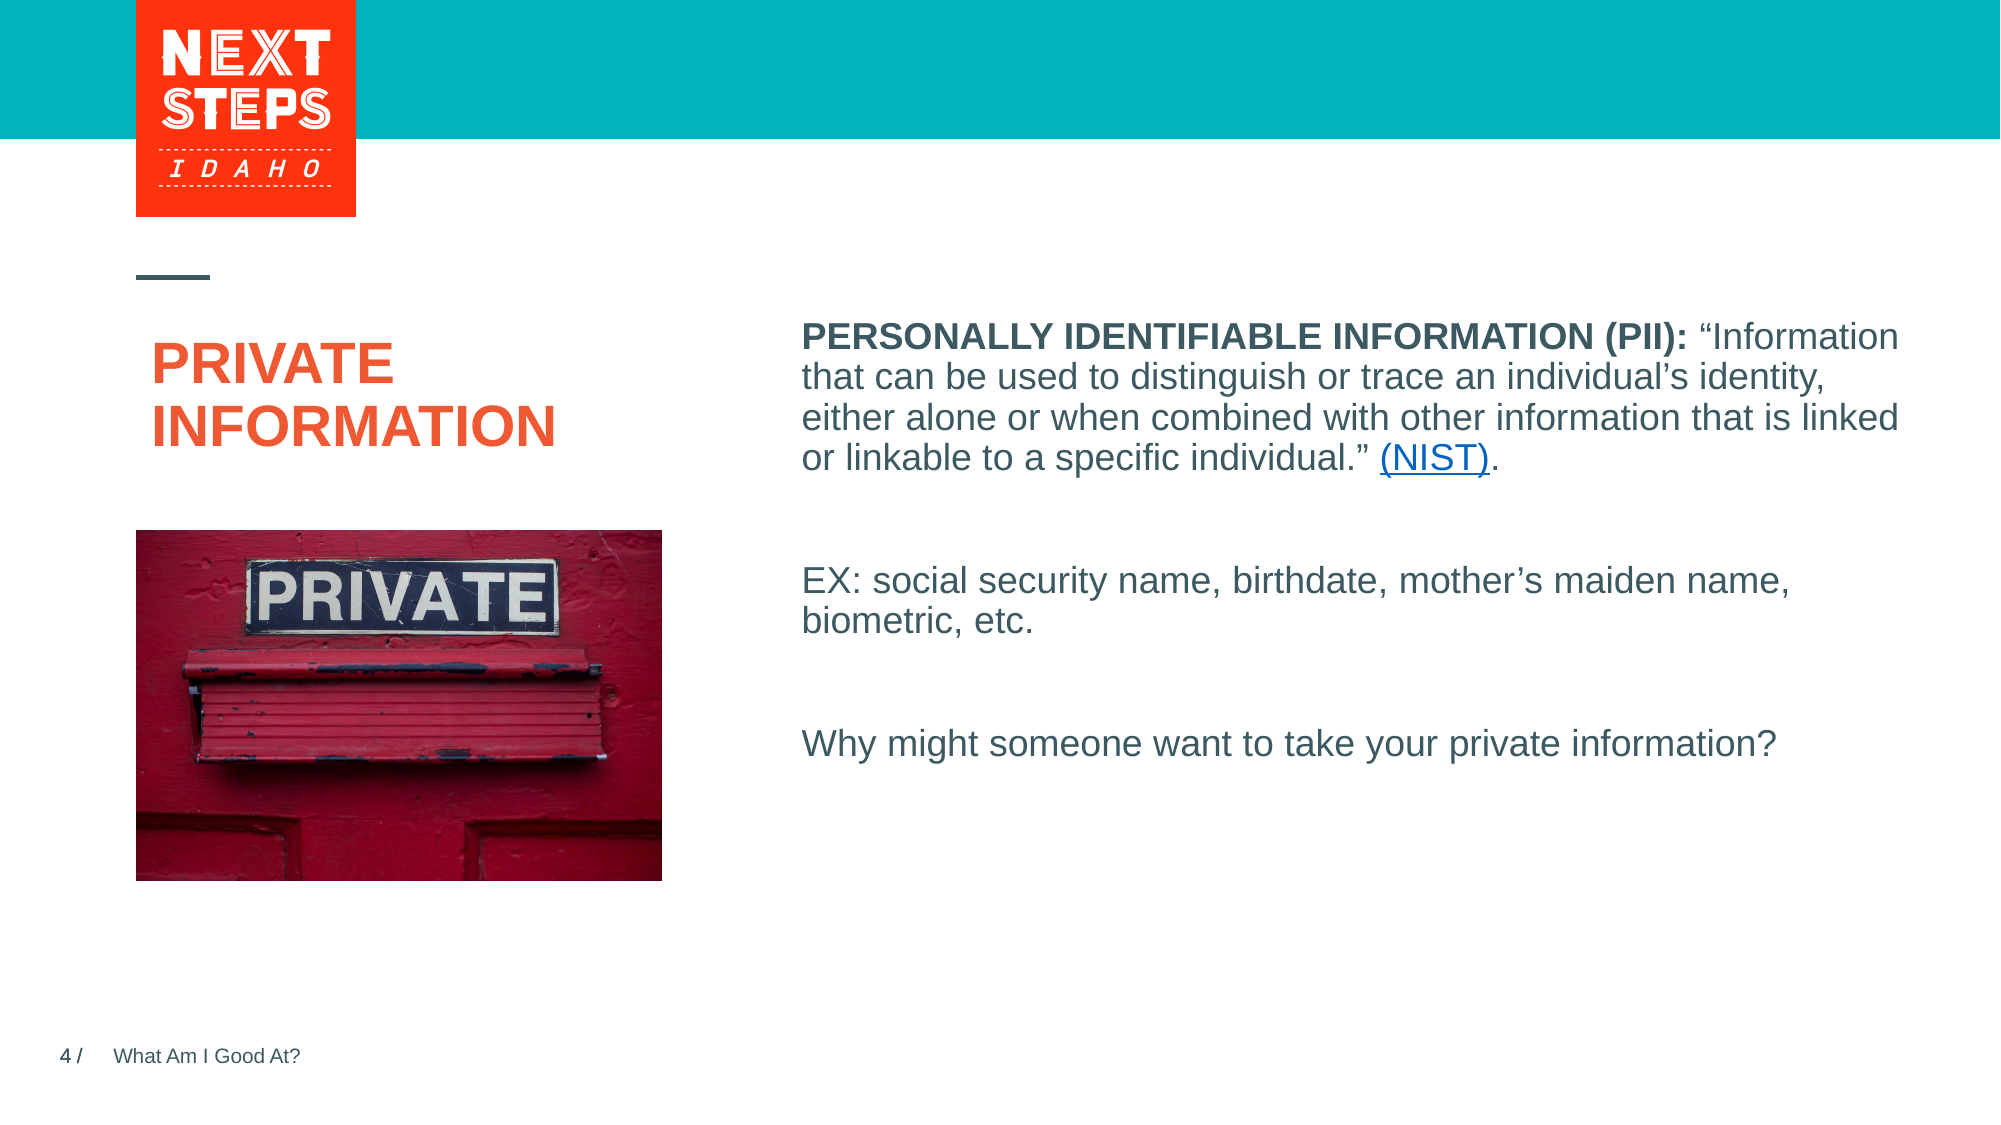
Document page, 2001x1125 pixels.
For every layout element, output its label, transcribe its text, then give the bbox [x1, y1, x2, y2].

picture [136, 530, 662, 881]
list PERSONALLY IDENTIFIABLE INFORMATION (PII): “Information that can be used to distinguish or trace an individual’s identity, either alone or when combined with other information that is linked or linkable to a specific individual.” (NIST). EX: social security name, birthdate, mother’s maiden name, biometric, etc. Why might someone want to take your private information? [786, 309, 1935, 975]
picture [136, 0, 356, 217]
footer What Am I Good At? [98, 1035, 624, 1096]
title PRIVATE INFORMATION [136, 325, 692, 975]
